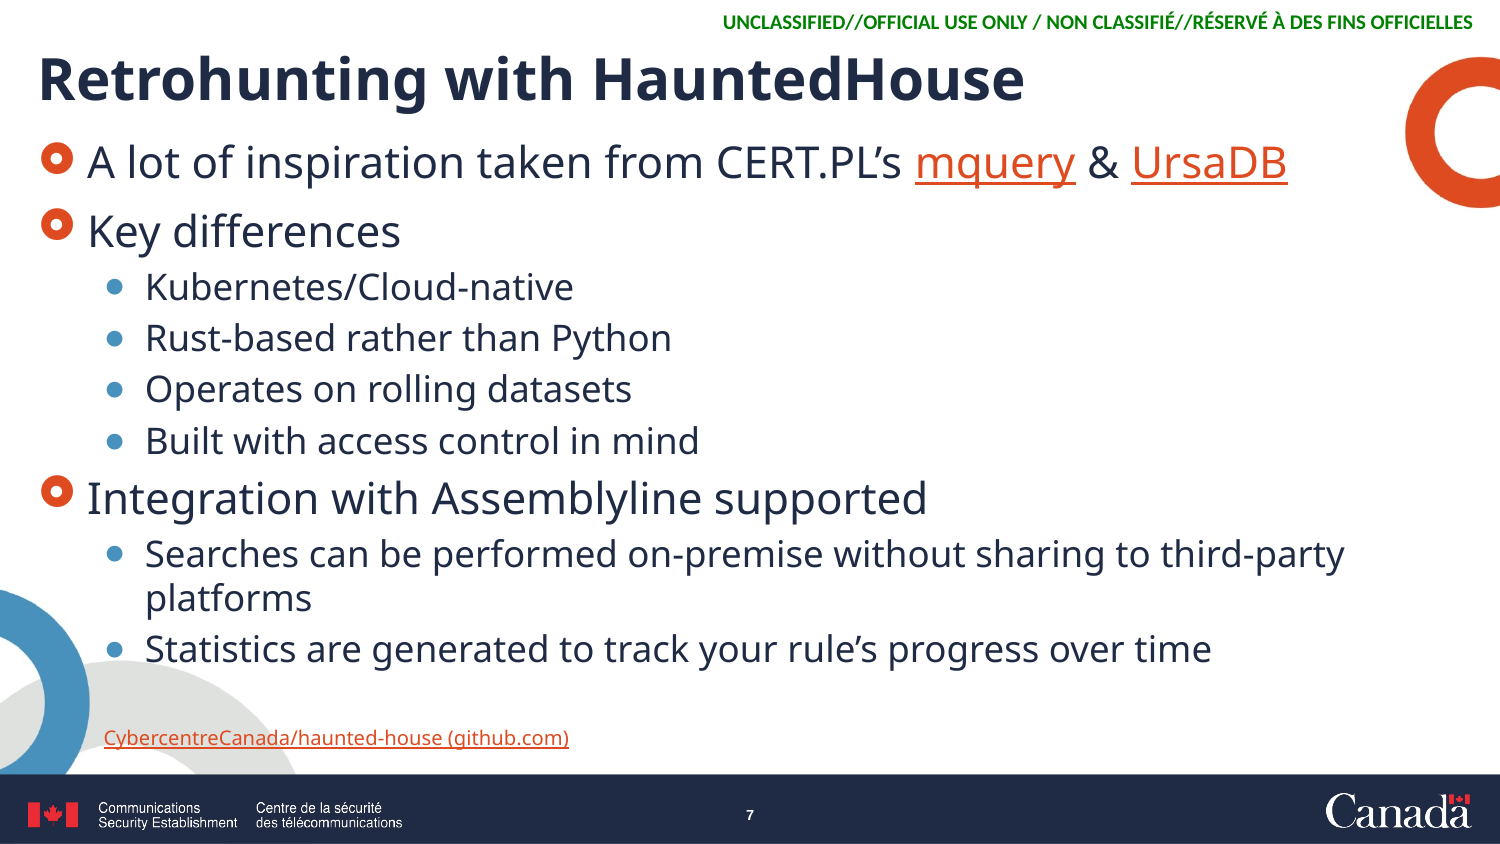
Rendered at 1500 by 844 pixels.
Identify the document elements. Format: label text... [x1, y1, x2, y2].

picture [1326, 793, 1472, 828]
picture [28, 802, 402, 830]
title Retrohunting with HauntedHouse [22, 42, 1478, 102]
picture [0, 0, 1500, 774]
list A lot of inspiration taken from CERT.PL’s mquery & UrsaDB Key differences Kubernetes/Cloud-native Rust-based rather than Python Operates on rolling datasets Built with access control in mind Integration with Assemblyline supported Searches can be performed on-premise without sharing to third-party platforms Statistics are generated to track your rule’s progress over time CybercentreCanada/haunted-house (github.com) [22, 126, 1478, 765]
